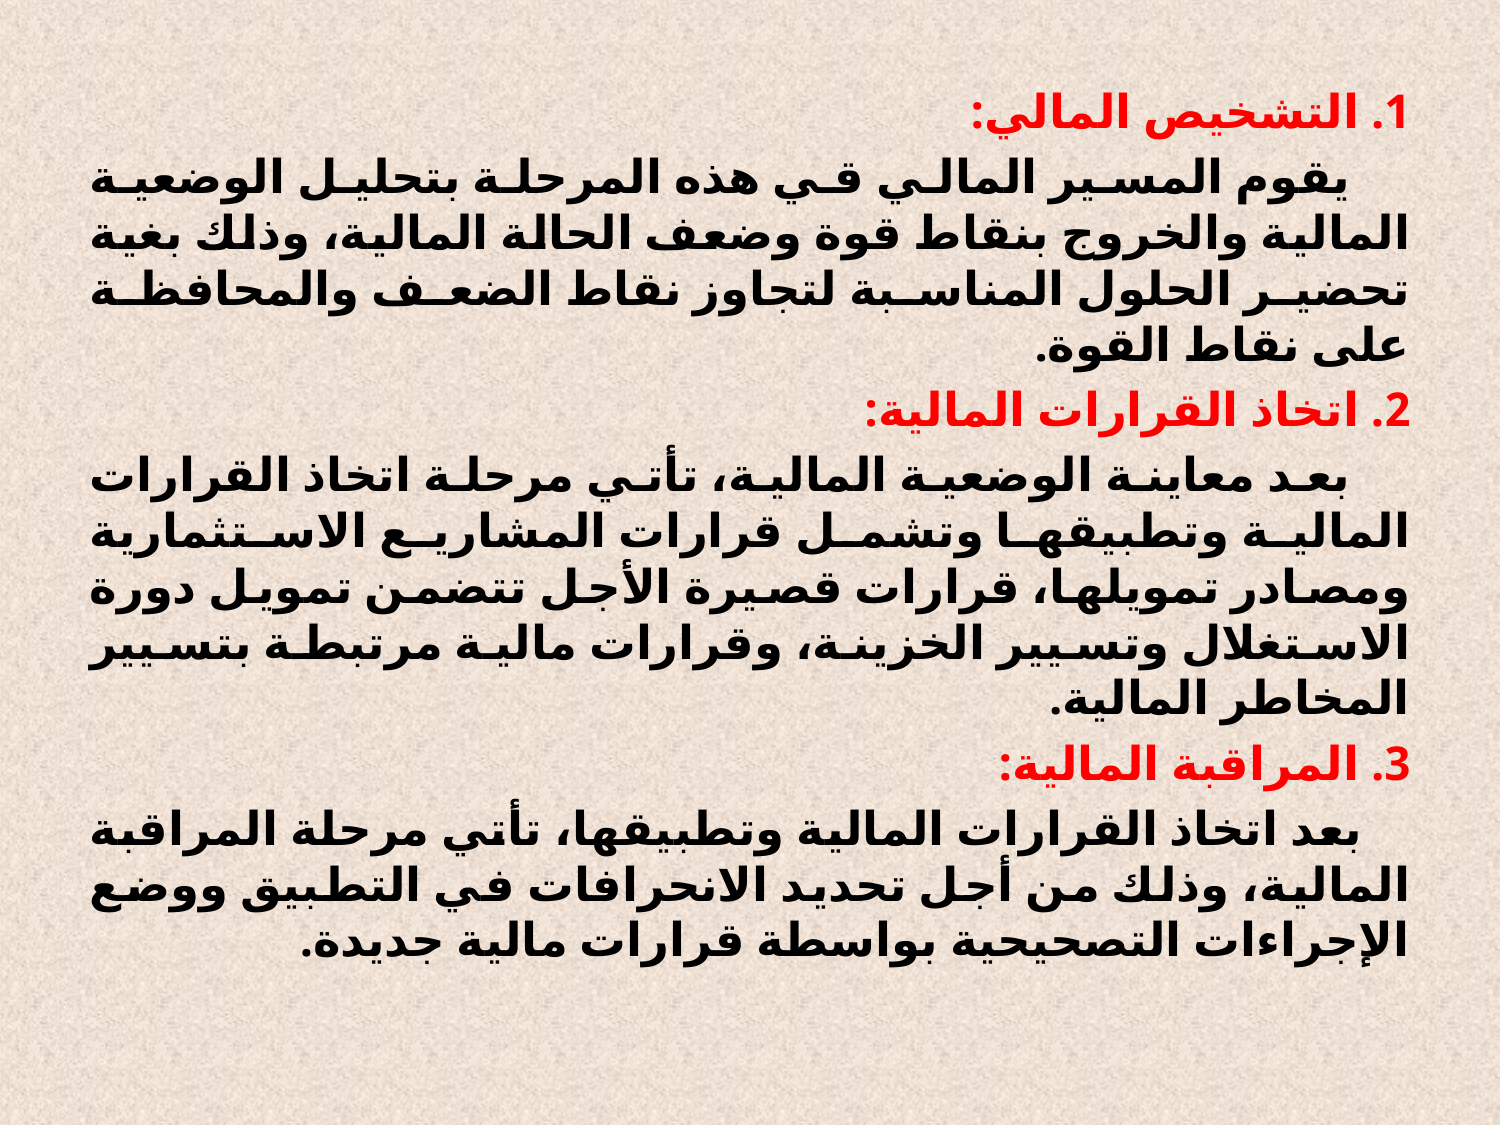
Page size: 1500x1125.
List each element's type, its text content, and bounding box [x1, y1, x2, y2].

list 1. التشخيص المالي: يقوم المسير المالي قي هذه المرحلة بتحليل الوضعية المالية والخروج بنقاط قوة وضعف الحالة المالية، وذلك بغية تحضير الحلول المناسبة لتجاوز نقاط الضعف والمحافظة على نقاط القوة. 2. اتخاذ القرارات المالية: بعد معاينة الوضعية المالية، تأتي مرحلة اتخاذ القرارات المالية وتطبيقها وتشمل قرارات المشاريع الاستثمارية ومصادر تمويلها، قرارات قصيرة الأجل تتضمن تمويل دورة الاستغلال وتسيير الخزينة، وقرارات مالية مرتبطة بتسيير المخاطر المالية. 3. المراقبة المالية: بعد اتخاذ القرارات المالية وتطبيقها، تأتي مرحلة المراقبة المالية، وذلك من أجل تحديد الانحرافات في التطبيق ووضع الإجراءات التصحيحية بواسطة قرارات مالية جديدة. [75, 75, 1425, 1035]
